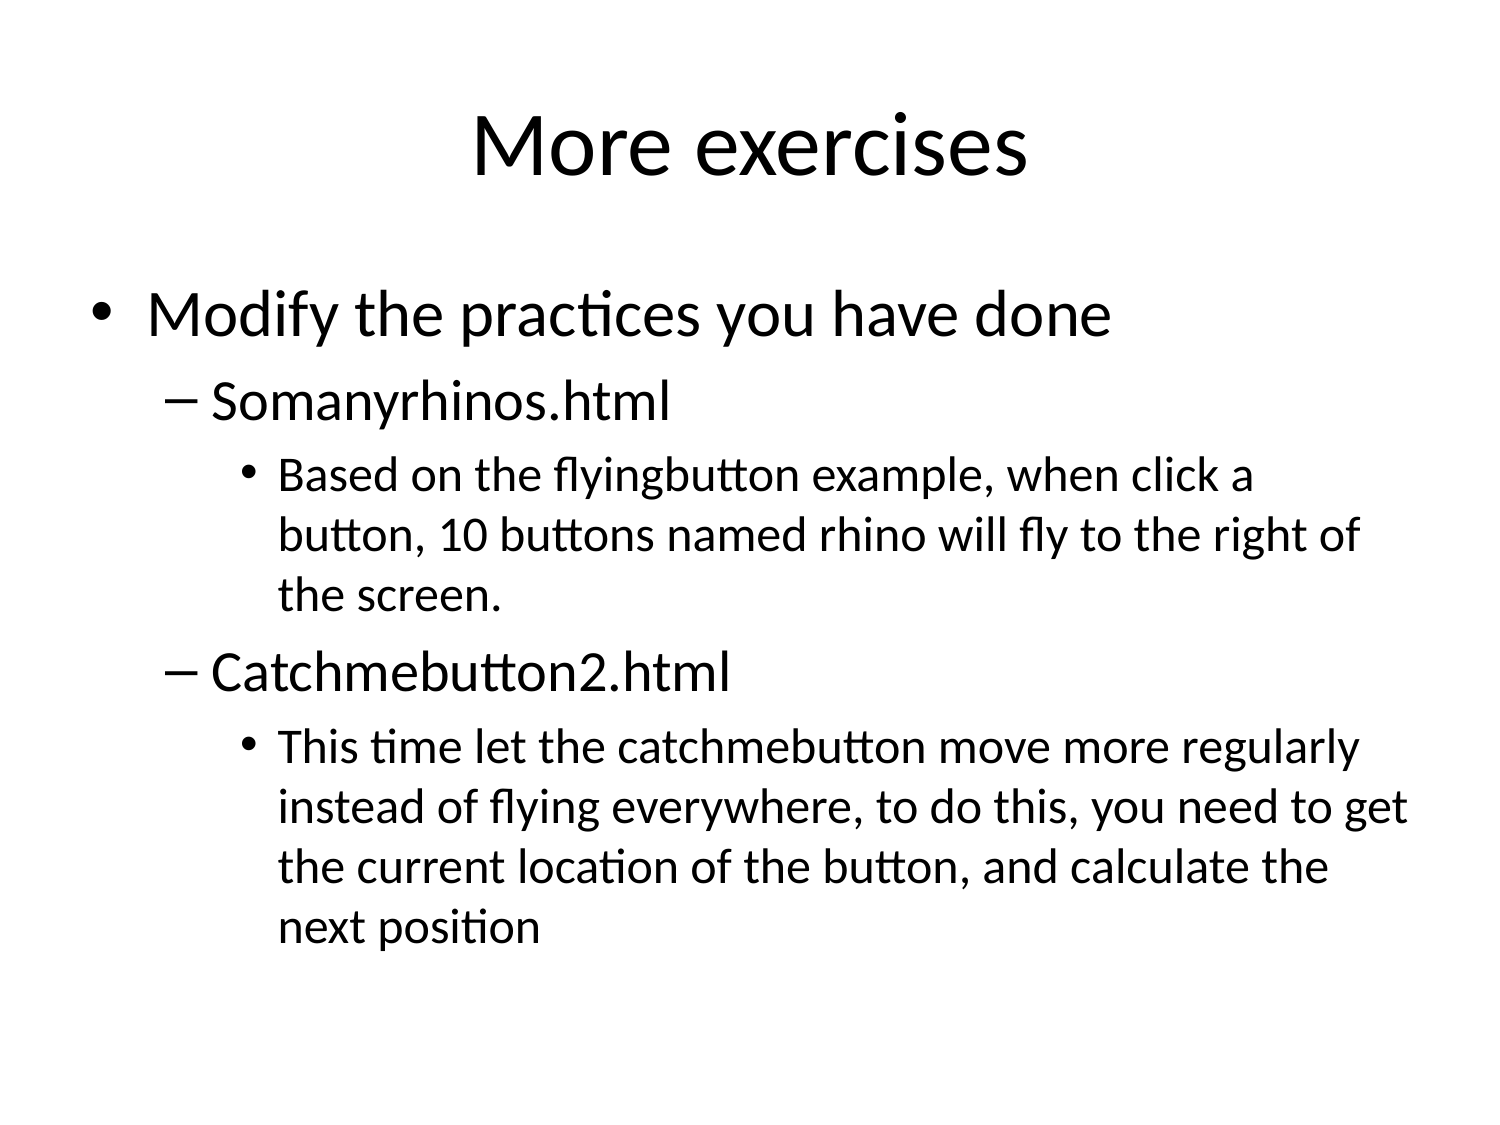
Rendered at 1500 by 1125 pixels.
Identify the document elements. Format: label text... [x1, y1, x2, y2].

title More exercises [75, 45, 1425, 233]
list Modify the practices you have done Somanyrhinos.html Based on the flyingbutton example, when click a button, 10 buttons named rhino will fly to the right of the screen. Catchmebutton2.html This time let the catchmebutton move more regularly instead of flying everywhere, to do this, you need to get the current location of the button, and calculate the next position [75, 262, 1425, 1005]
